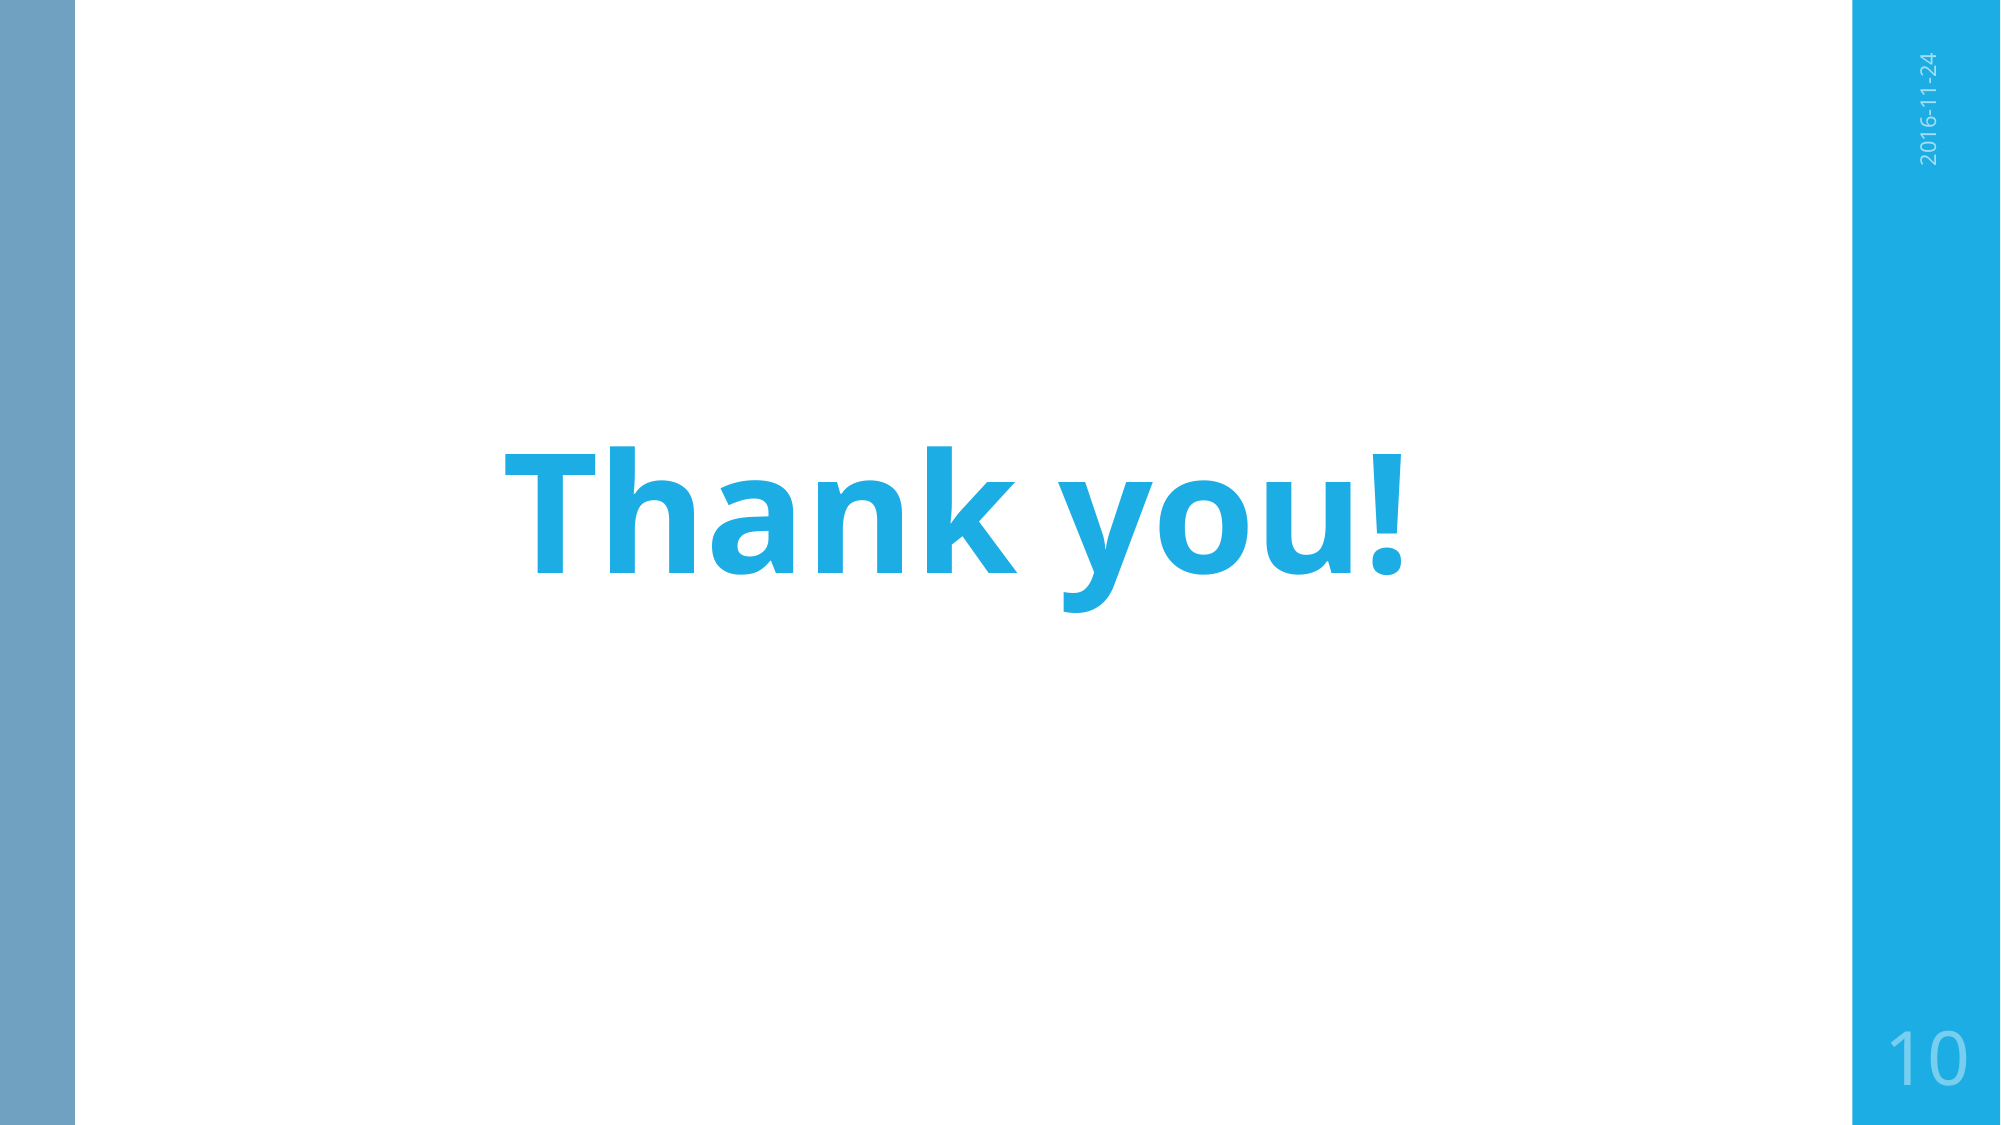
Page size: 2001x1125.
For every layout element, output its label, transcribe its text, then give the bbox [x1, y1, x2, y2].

slide_number 10 [1852, 1012, 2000, 1110]
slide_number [1897, 37, 1958, 351]
title Thank you! [161, 387, 1752, 618]
